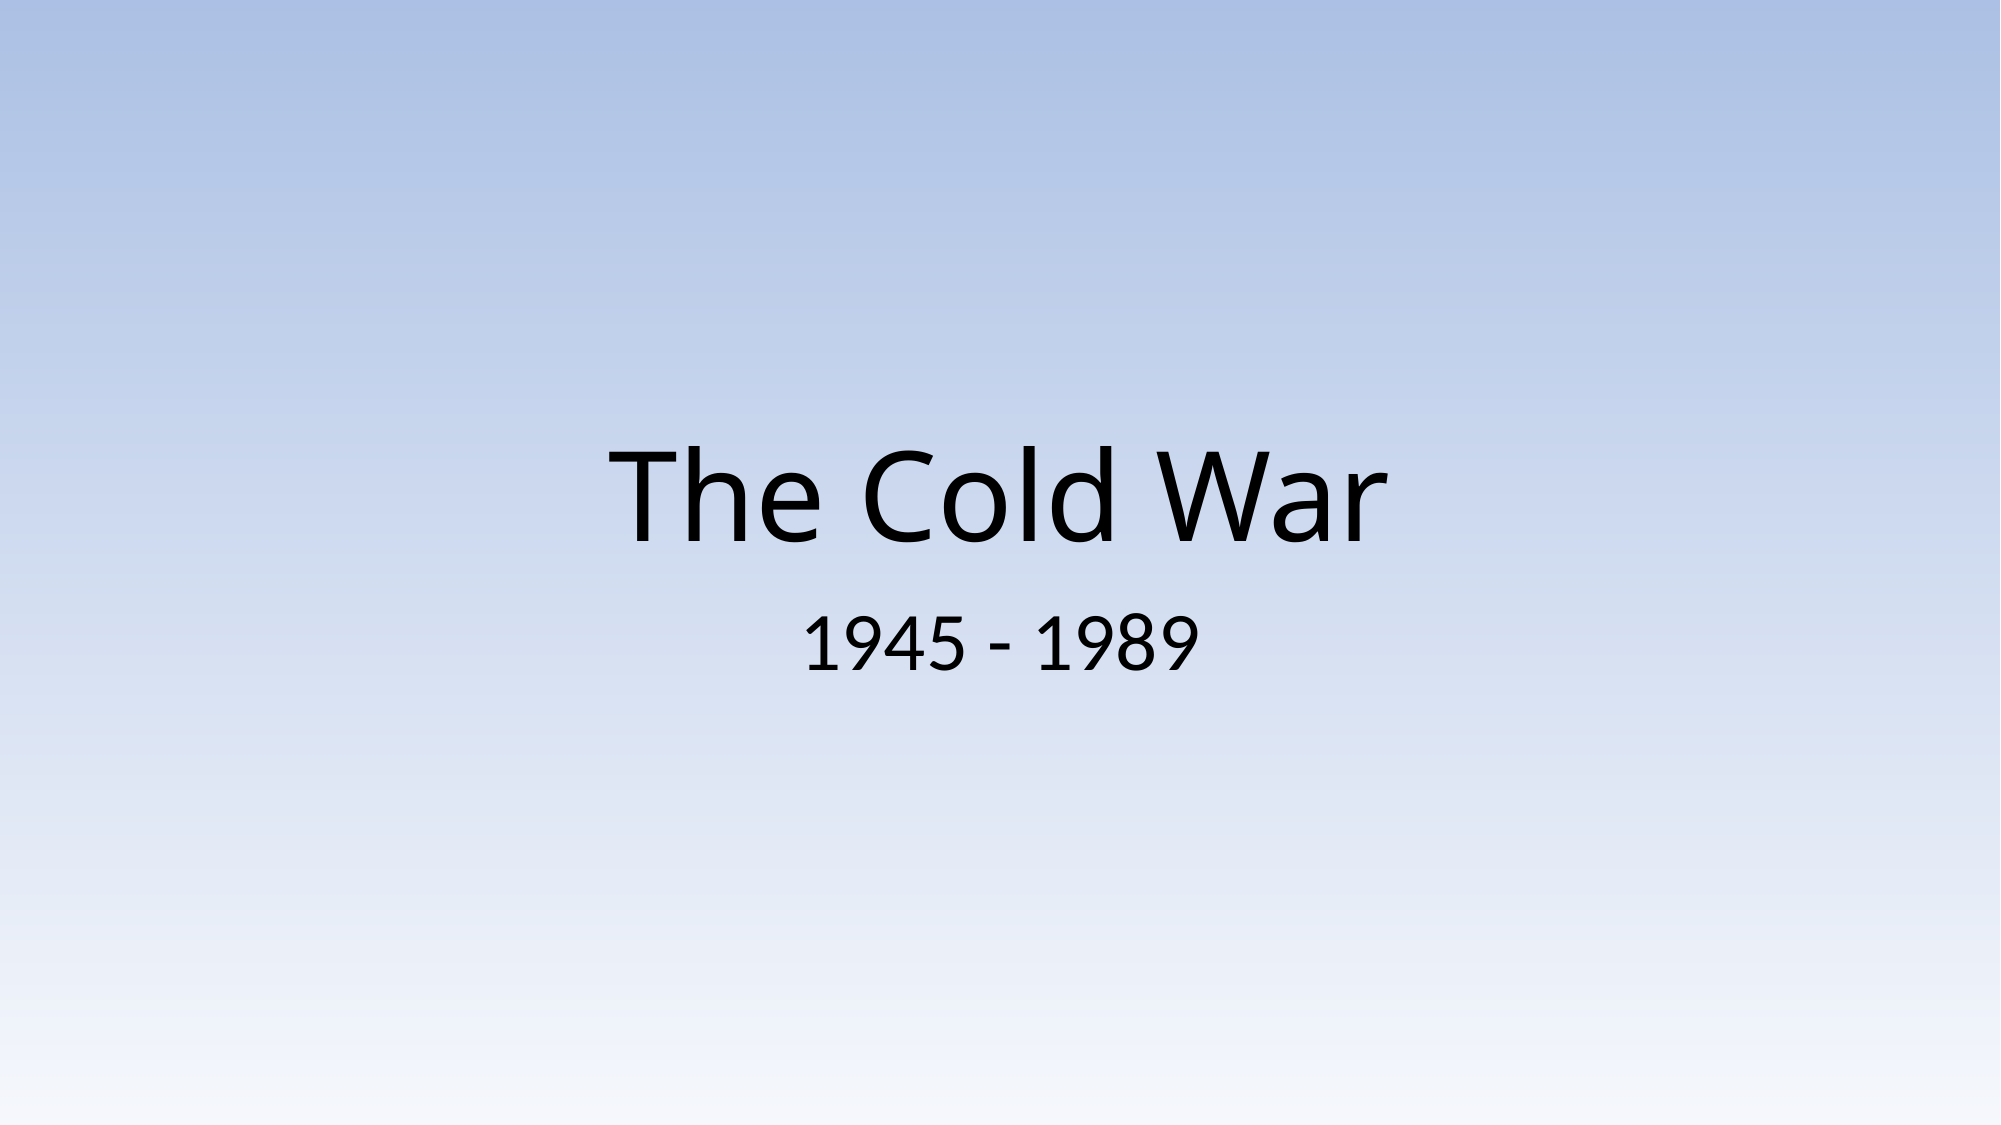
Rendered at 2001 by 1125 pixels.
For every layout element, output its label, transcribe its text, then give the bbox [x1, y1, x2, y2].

subtitle 1945 - 1989 [249, 590, 1750, 863]
title The Cold War [249, 184, 1750, 576]
